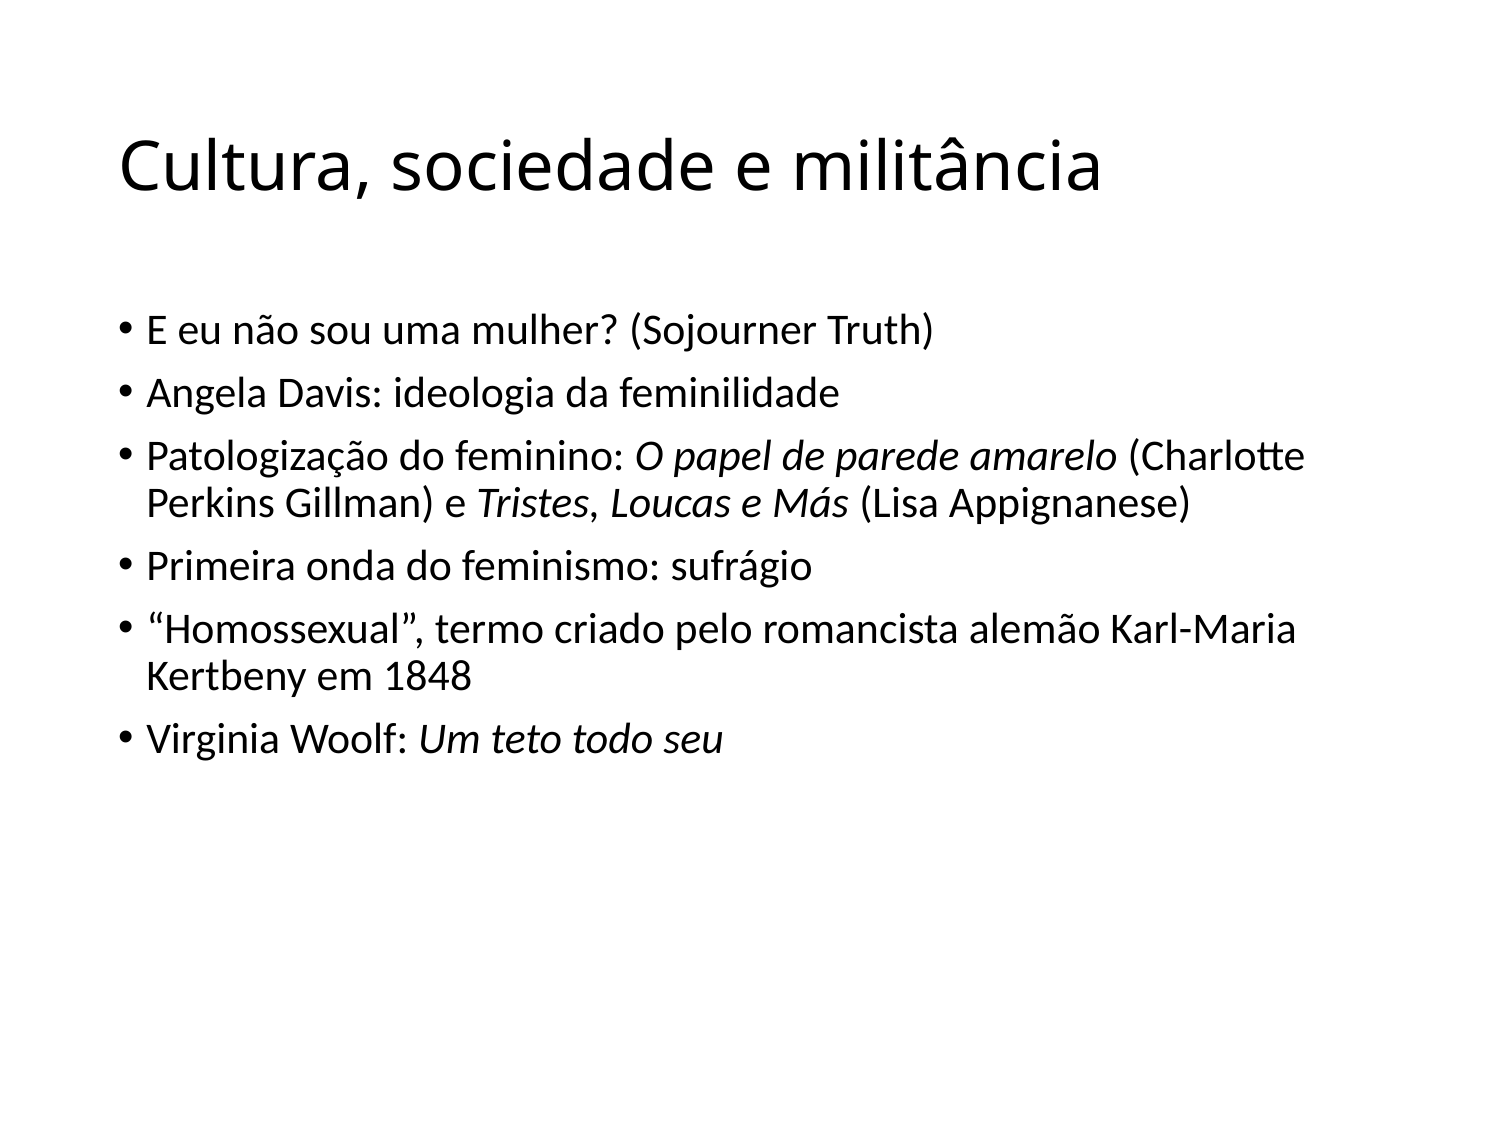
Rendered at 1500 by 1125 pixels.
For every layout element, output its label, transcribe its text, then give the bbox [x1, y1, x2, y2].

title Cultura, sociedade e militância [103, 59, 1397, 278]
list E eu não sou uma mulher? (Sojourner Truth) Angela Davis: ideologia da feminilidade Patologização do feminino: O papel de parede amarelo (Charlotte Perkins Gillman) e Tristes, Loucas e Más (Lisa Appignanese) Primeira onda do feminismo: sufrágio “Homossexual”, termo criado pelo romancista alemão Karl-Maria Kertbeny em 1848 Virginia Woolf: Um teto todo seu [103, 299, 1397, 1014]
